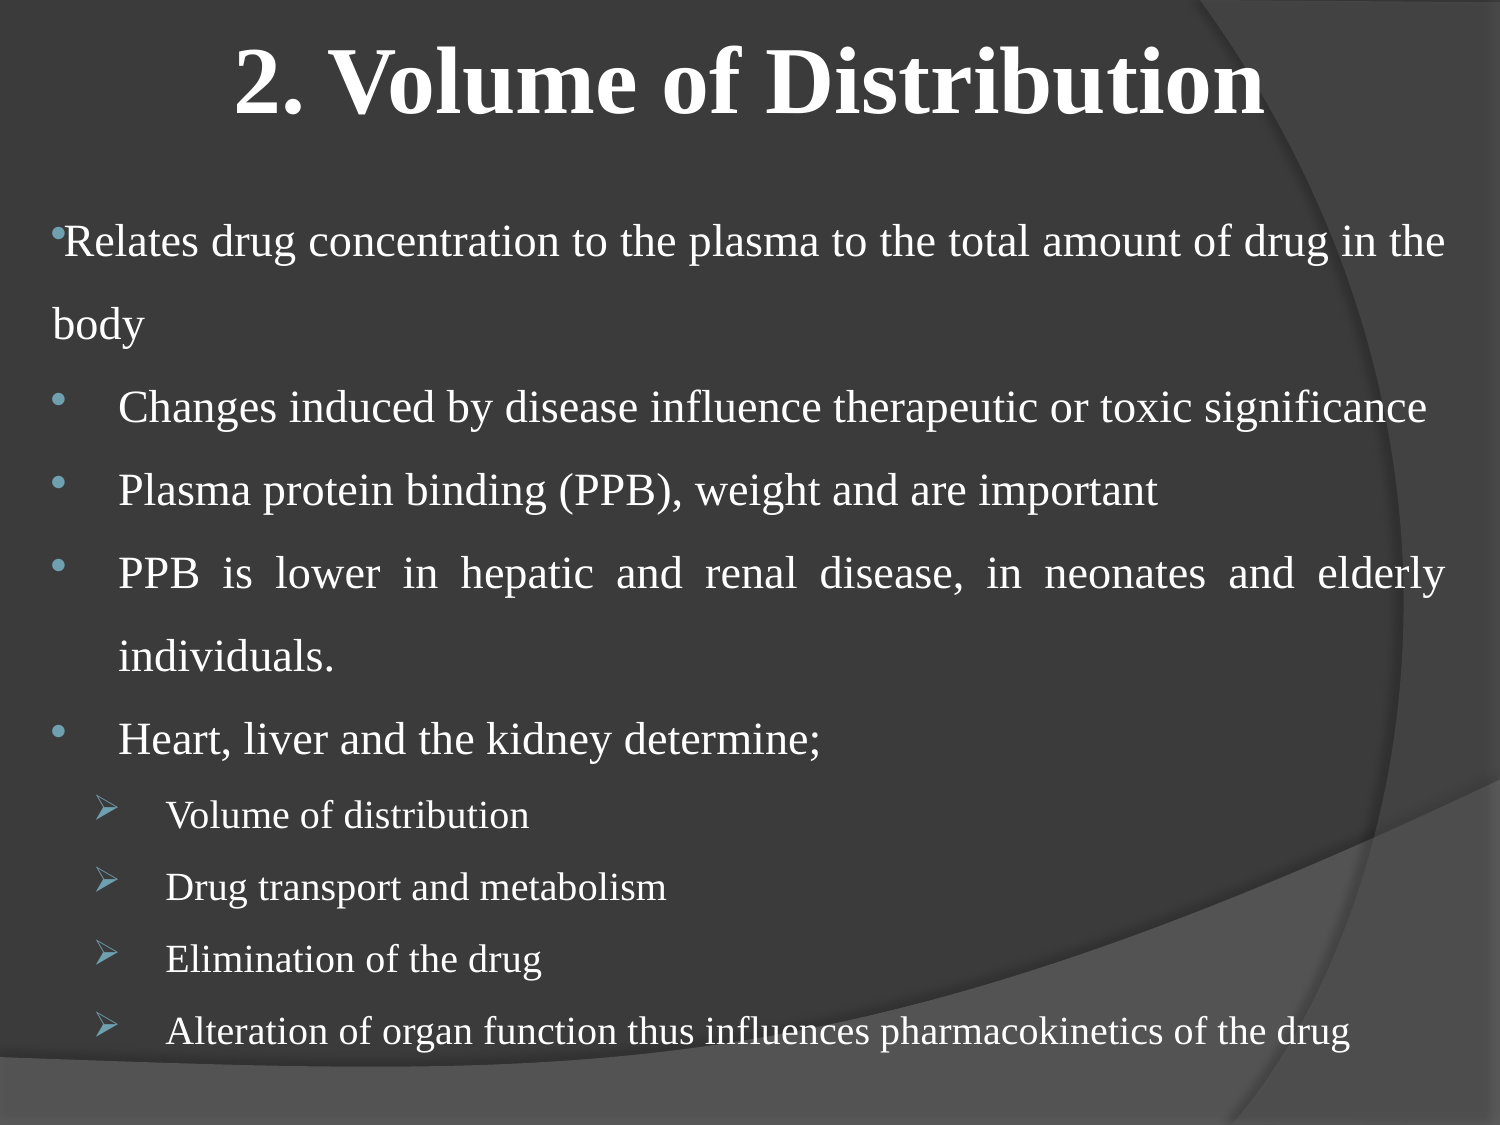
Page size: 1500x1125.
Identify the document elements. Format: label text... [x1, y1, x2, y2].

list Relates drug concentration to the plasma to the total amount of drug in the body Changes induced by disease influence therapeutic or toxic significance Plasma protein binding (PPB), weight and are important PPB is lower in hepatic and renal disease, in neonates and elderly individuals. Heart, liver and the kidney determine; Volume of distribution Drug transport and metabolism Elimination of the drug Alteration of organ function thus influences pharmacokinetics of the drug [37, 174, 1463, 1075]
title 2. Volume of Distribution [0, 0, 1500, 150]
